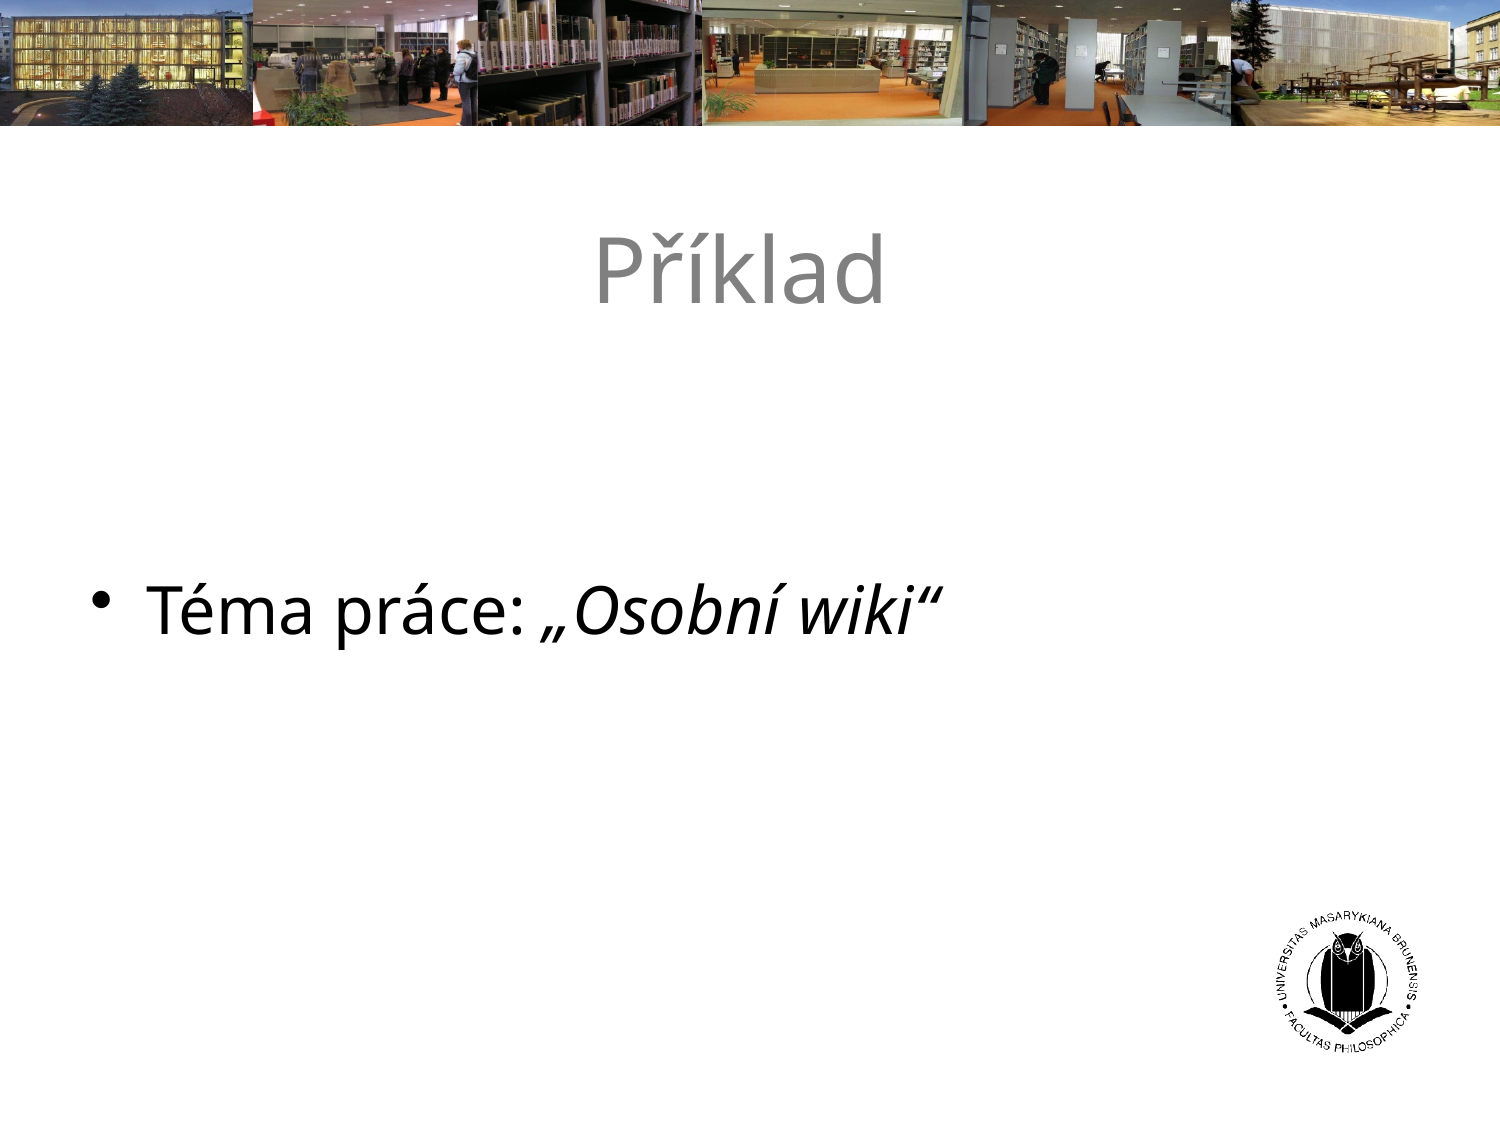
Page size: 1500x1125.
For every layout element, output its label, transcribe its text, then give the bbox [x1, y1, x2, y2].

list Téma práce: „Osobní wiki“ [75, 373, 1425, 1005]
picture [1269, 1005, 1424, 1059]
title Příklad [76, 172, 1427, 361]
picture [0, 0, 1500, 126]
